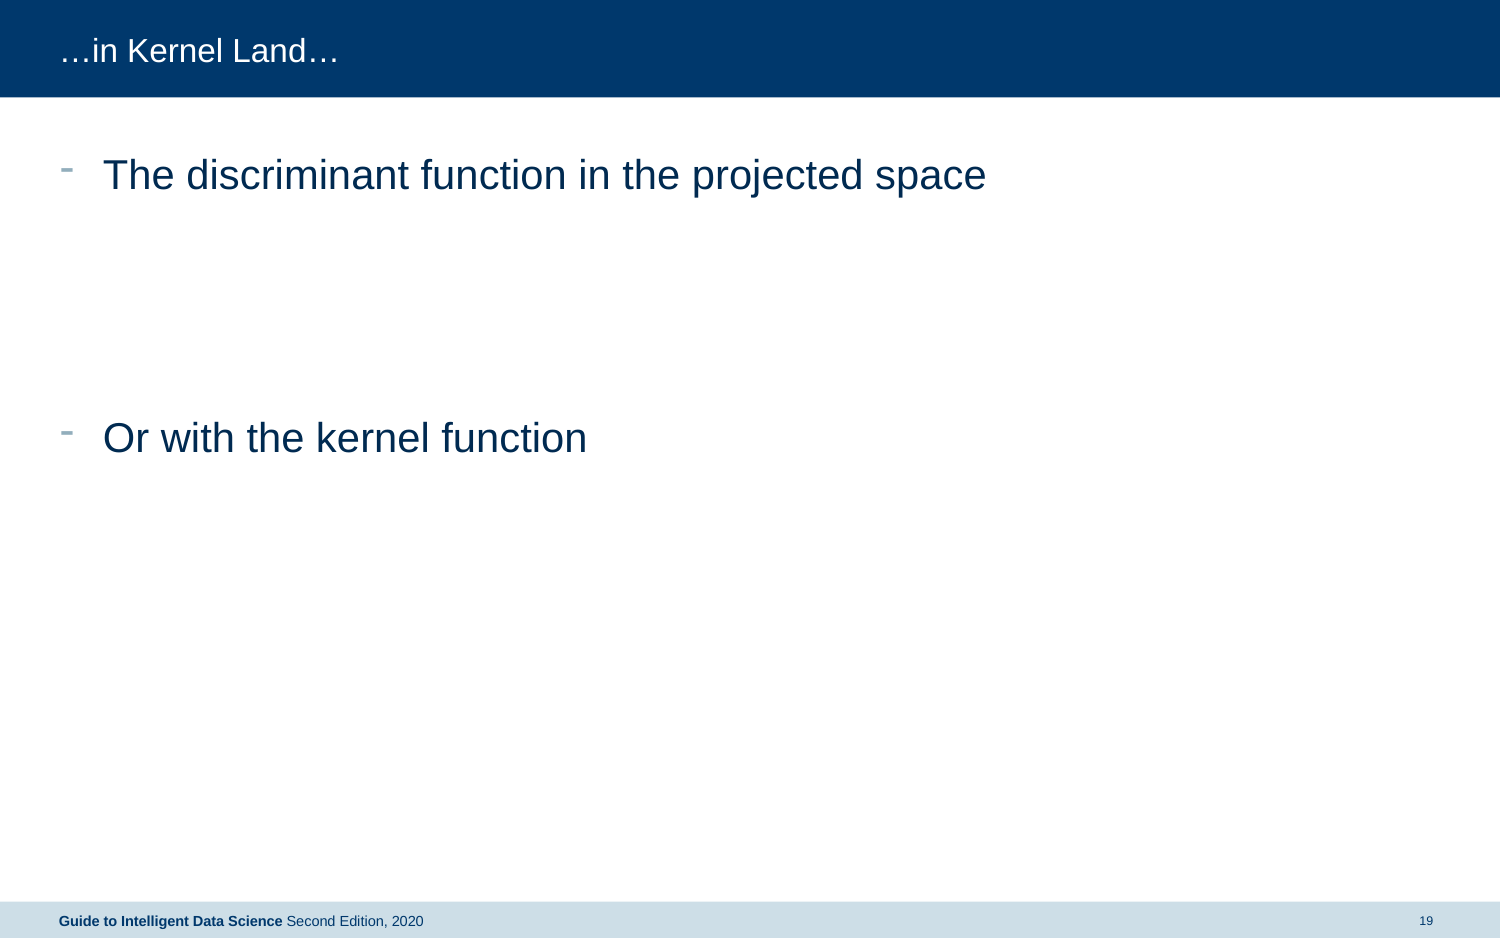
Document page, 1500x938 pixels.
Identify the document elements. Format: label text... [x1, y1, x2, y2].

footer Guide to Intelligent Data Science Second Edition, 2020 [58, 900, 717, 938]
title …in Kernel Land… [58, 28, 1442, 70]
slide_number 19 [1411, 900, 1442, 938]
